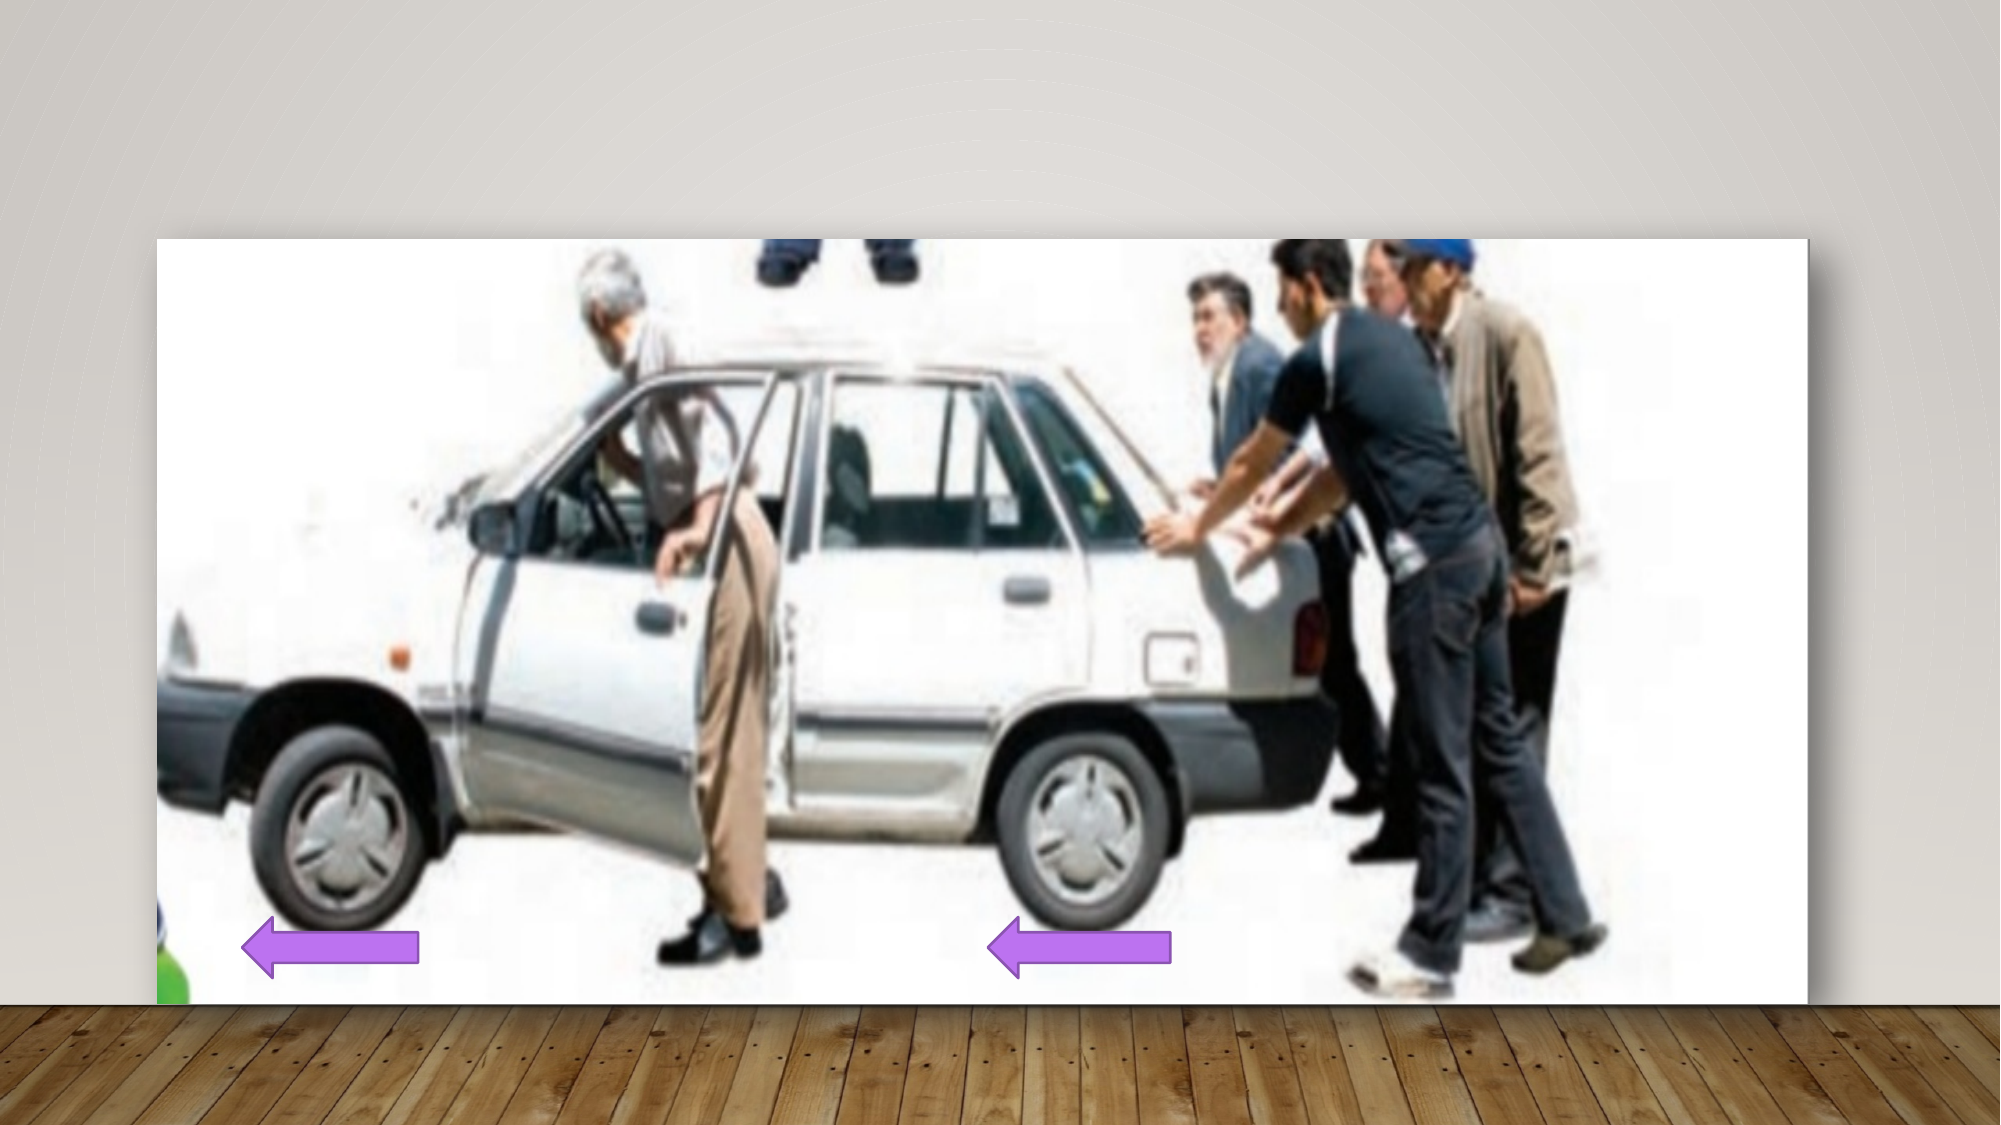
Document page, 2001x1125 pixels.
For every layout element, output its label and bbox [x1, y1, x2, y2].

picture [0, 1005, 2000, 1125]
picture [156, 238, 1811, 1004]
